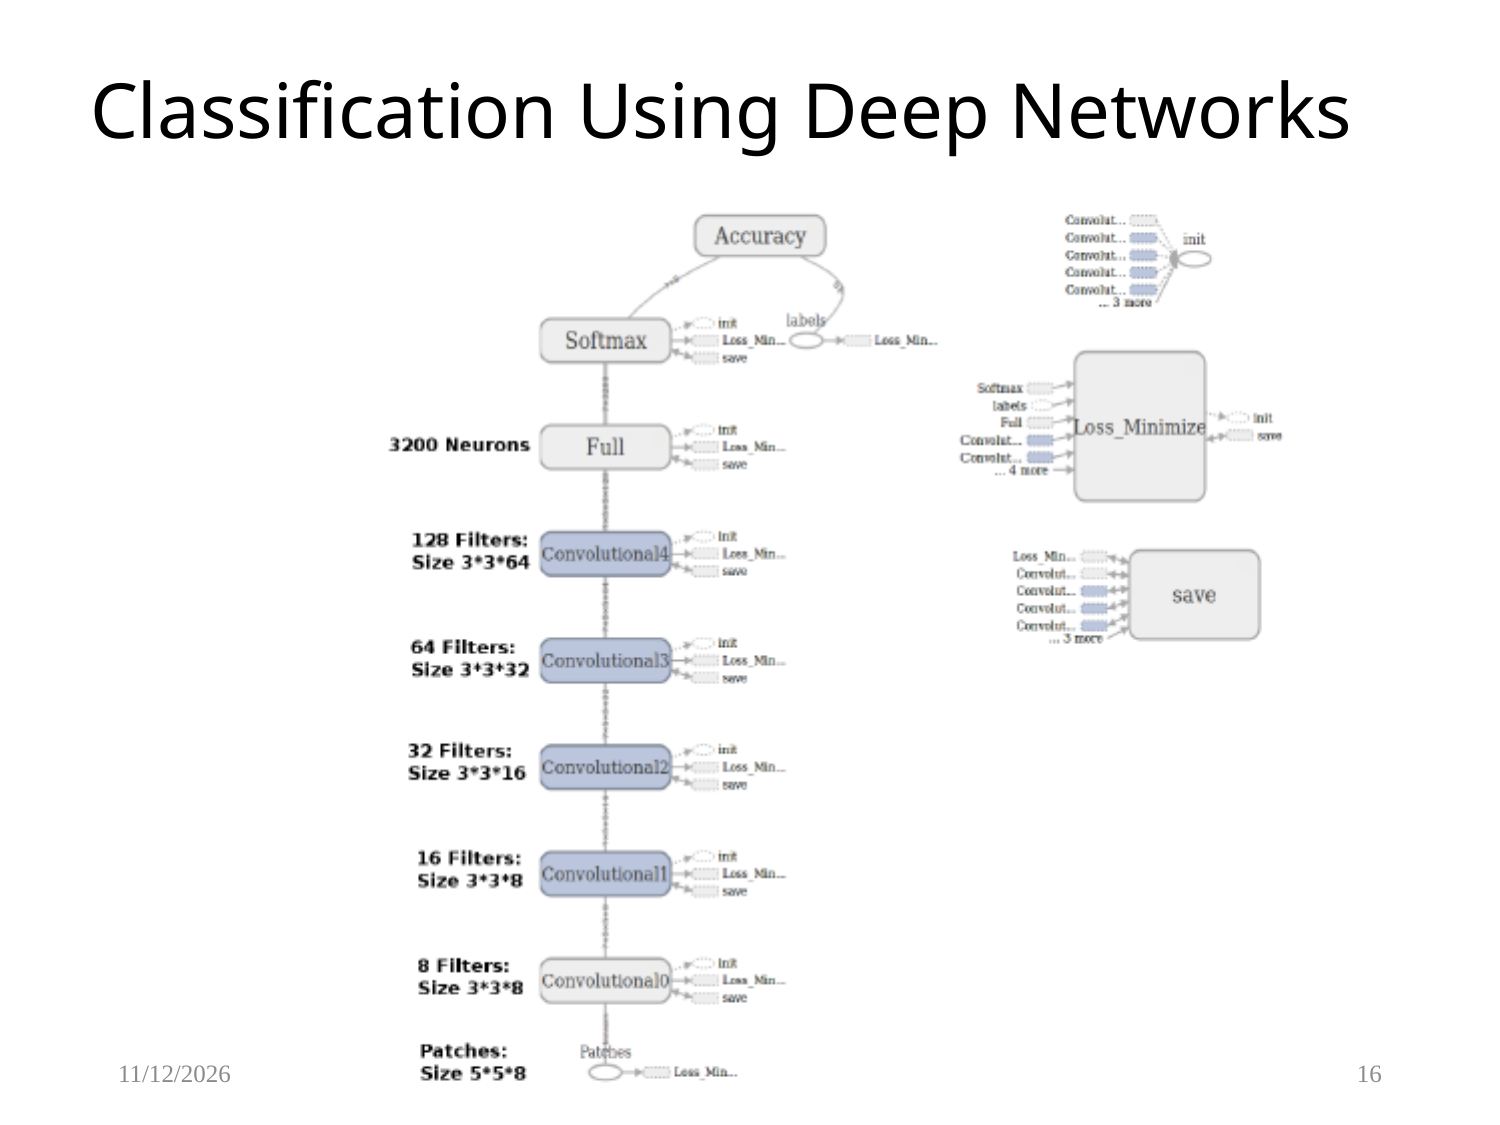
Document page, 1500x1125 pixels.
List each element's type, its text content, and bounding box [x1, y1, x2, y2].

slide_number 16 [1306, 1042, 1397, 1103]
title Classification Using Deep Networks [75, 37, 1438, 191]
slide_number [103, 1042, 377, 1103]
picture [377, 199, 1306, 1103]
